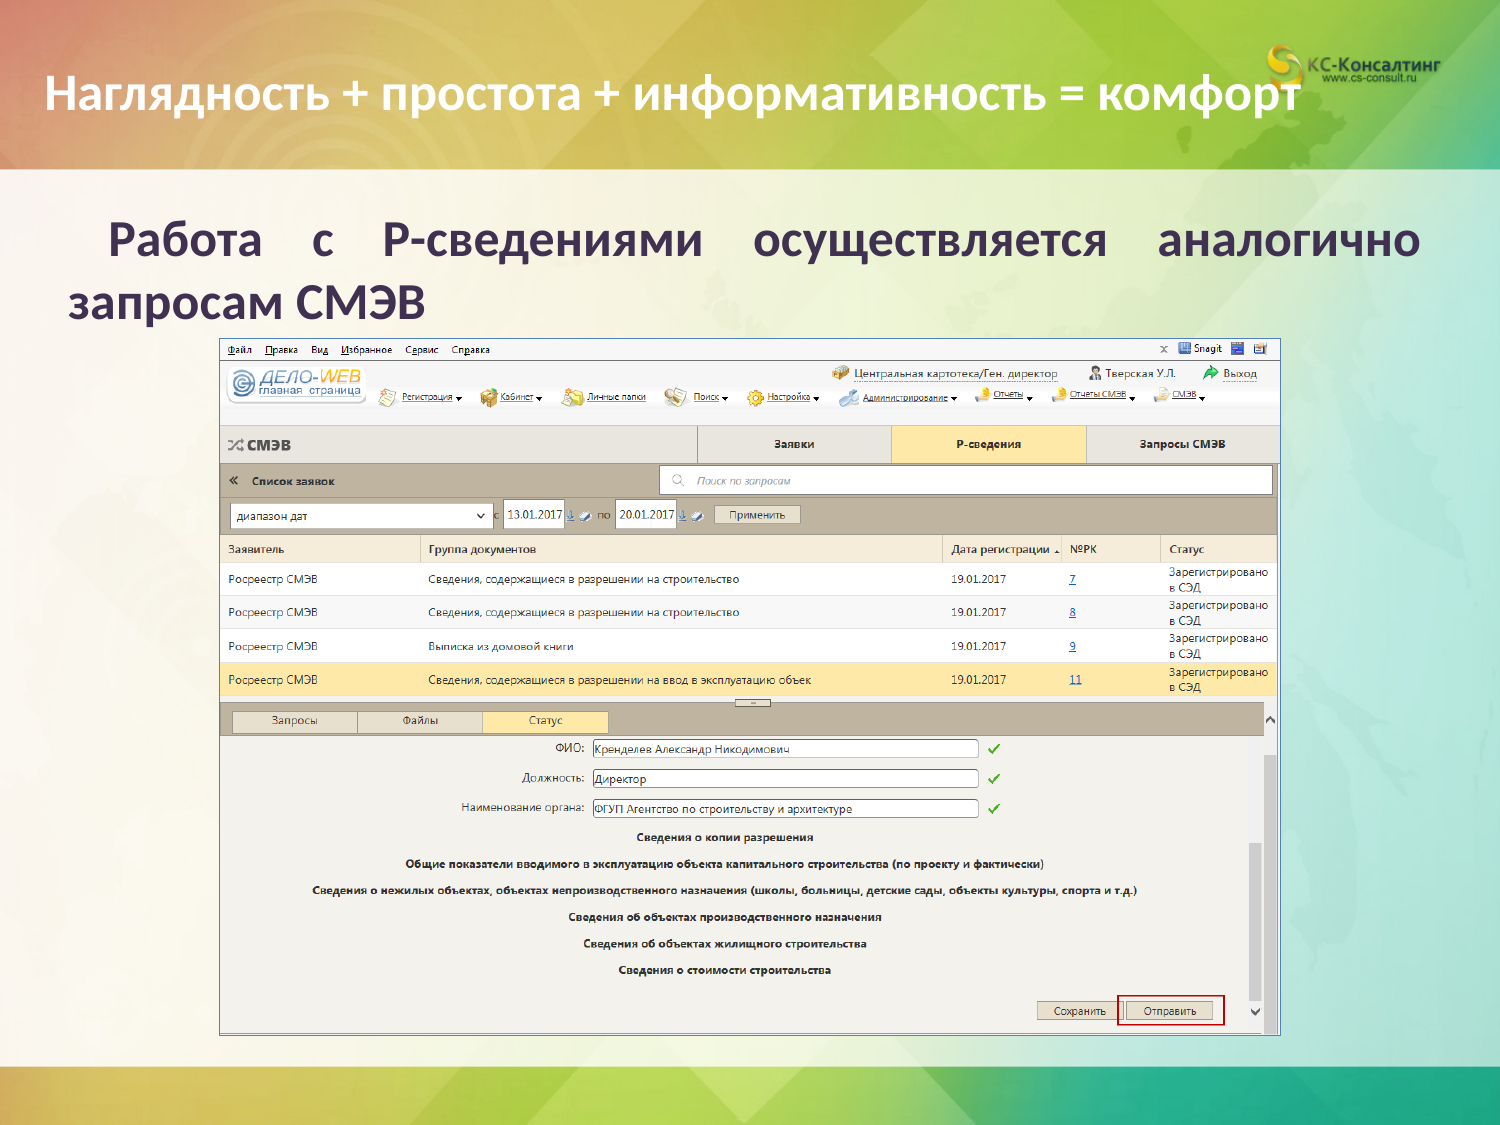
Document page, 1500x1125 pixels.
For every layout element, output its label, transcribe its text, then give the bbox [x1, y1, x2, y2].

list Работа с Р-сведениями осуществляется аналогично запросам СМЭВ [53, 197, 1437, 338]
title Наглядность + простота + информативность = комфорт [29, 31, 1414, 147]
picture [0, 0, 1500, 1125]
